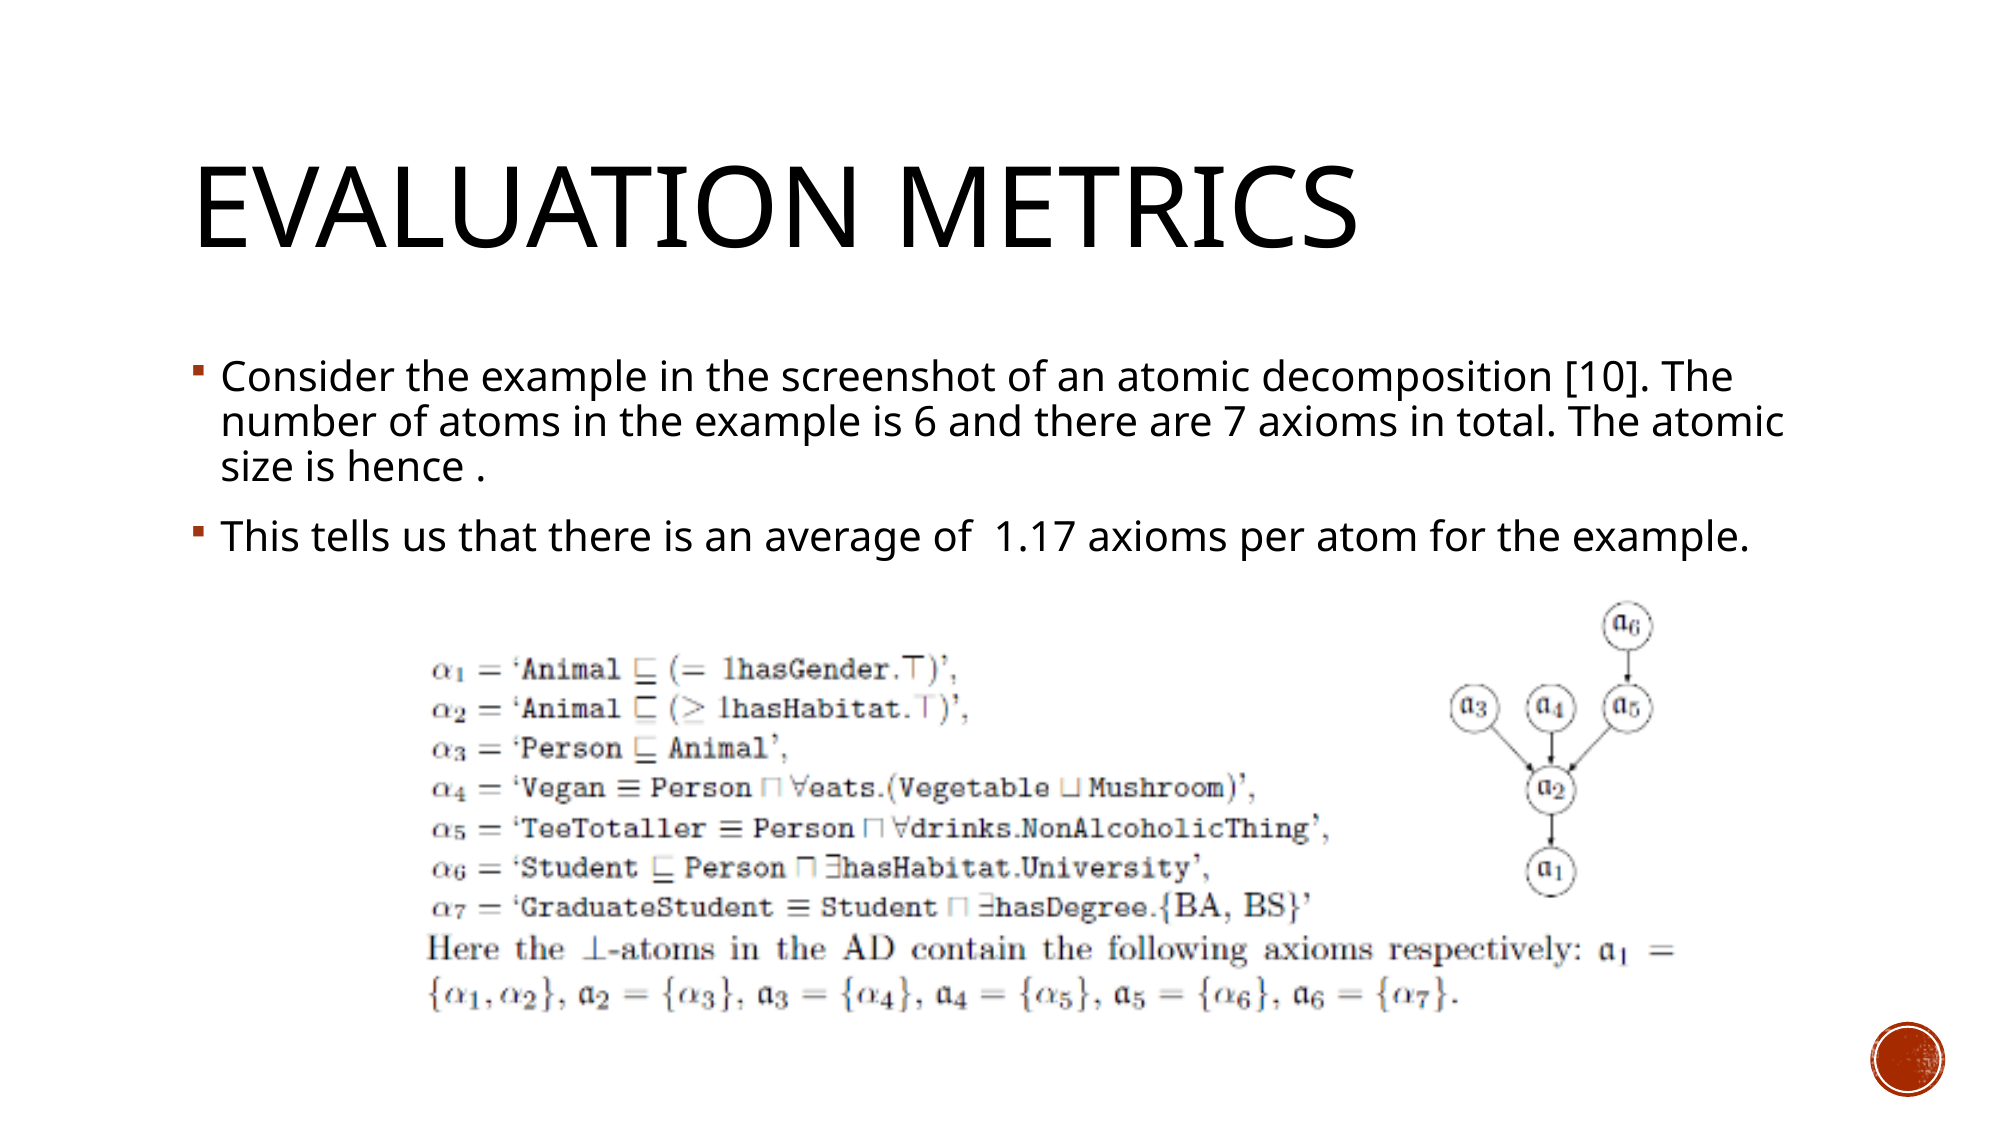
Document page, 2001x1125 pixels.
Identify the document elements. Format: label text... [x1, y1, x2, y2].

picture [384, 583, 1724, 1068]
title Evaluation metrics [175, 79, 1826, 344]
